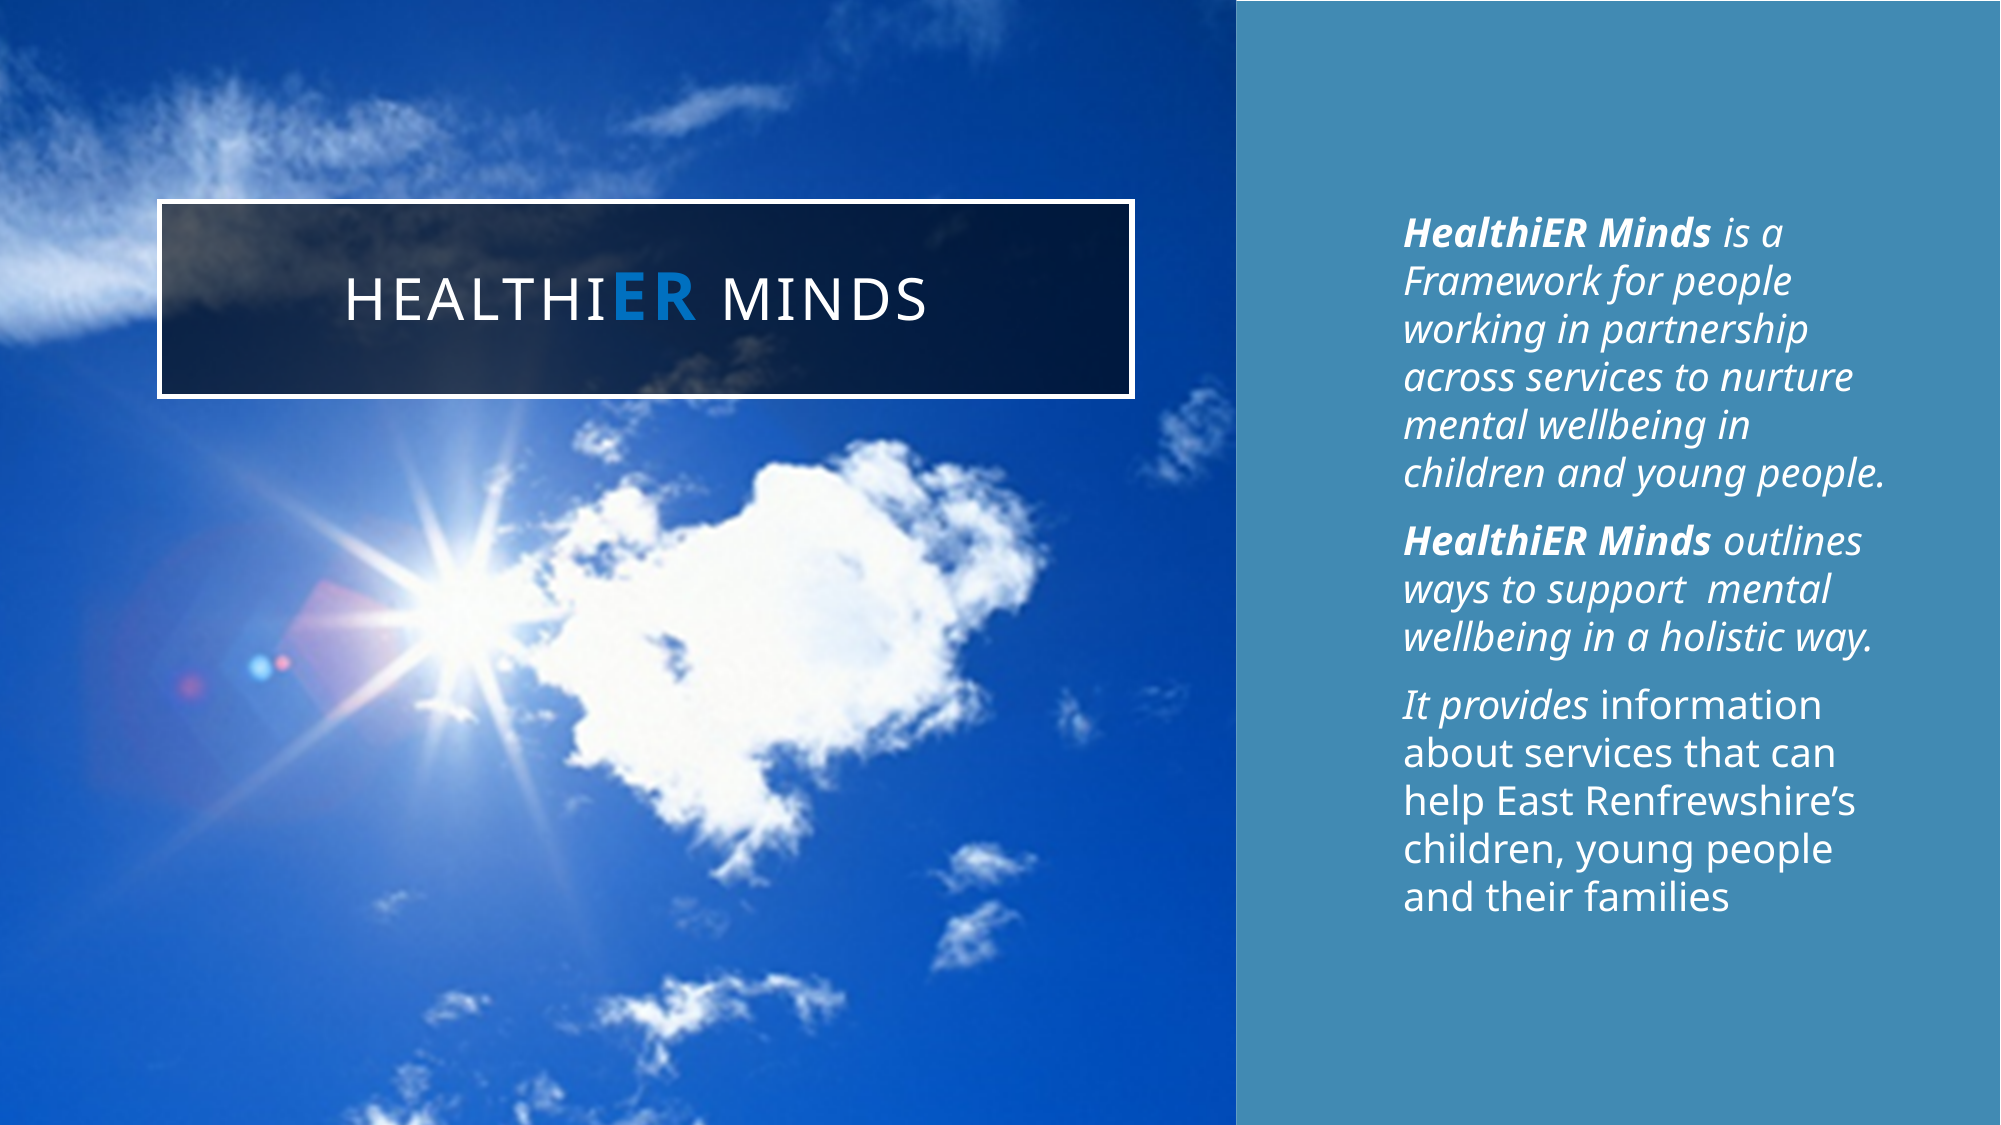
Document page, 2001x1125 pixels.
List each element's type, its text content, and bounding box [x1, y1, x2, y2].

picture [0, 0, 1237, 1125]
text_box [1237, 0, 2000, 1125]
list HealthiER Minds is a Framework for people working in partnership across services to nurture mental wellbeing in children and young people. HealthiER Minds outlines ways to support mental wellbeing in a holistic way. It provides information about services that can help East Renfrewshire’s children, young people and their families [1352, 159, 1906, 968]
